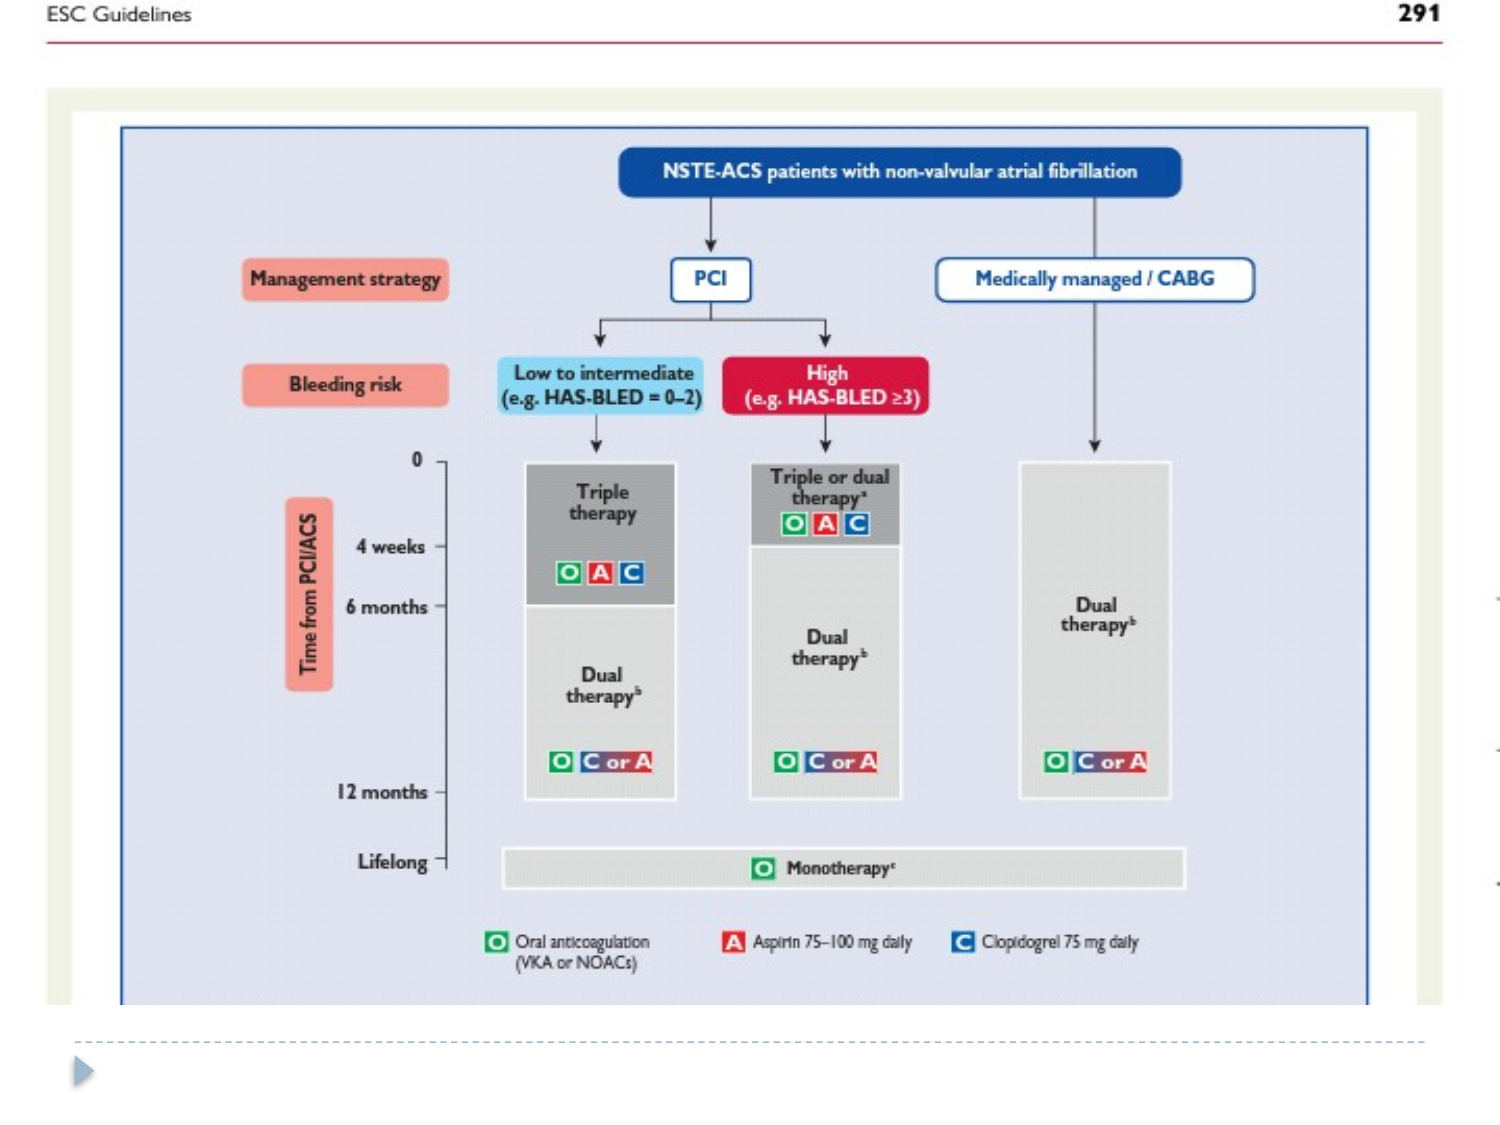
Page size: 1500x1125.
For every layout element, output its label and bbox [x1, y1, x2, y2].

list [0, 0, 1500, 1006]
